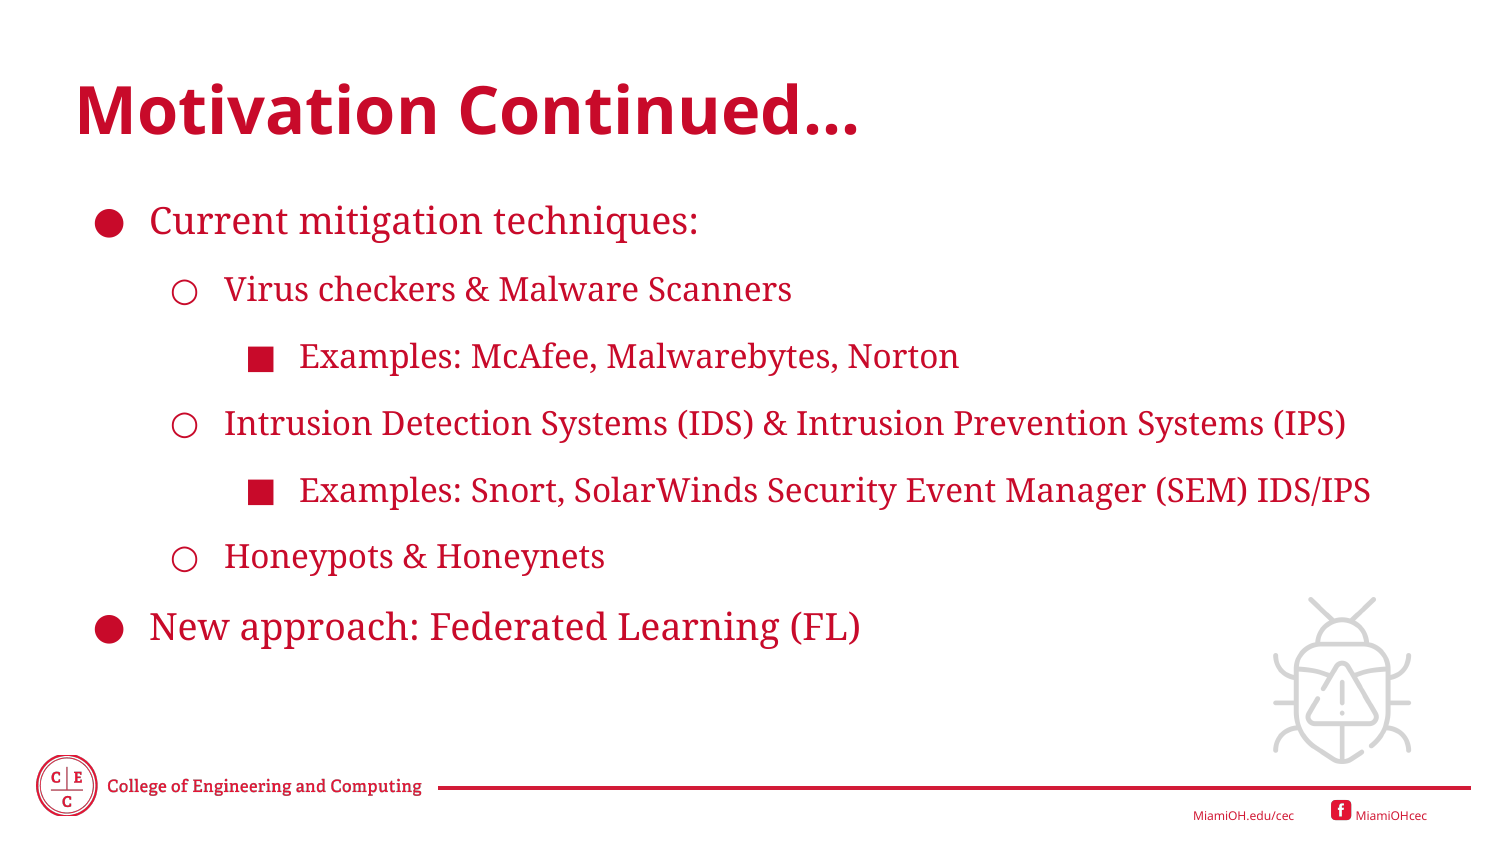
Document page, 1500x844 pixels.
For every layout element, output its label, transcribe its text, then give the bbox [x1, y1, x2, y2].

picture [36, 755, 425, 816]
list Motivation Continued… [59, 53, 1375, 175]
picture [1329, 798, 1354, 823]
picture [1258, 596, 1426, 764]
list Current mitigation techniques: Virus checkers & Malware Scanners Examples: McAfee, Malwarebytes, Norton Intrusion Detection Systems (IDS) & Intrusion Prevention Systems (IPS) Examples: Snort, SolarWinds Security Event Manager (SEM) IDS/IPS Honeypots & Honeynets New approach: Federated Learning (FL) [59, 175, 1426, 751]
